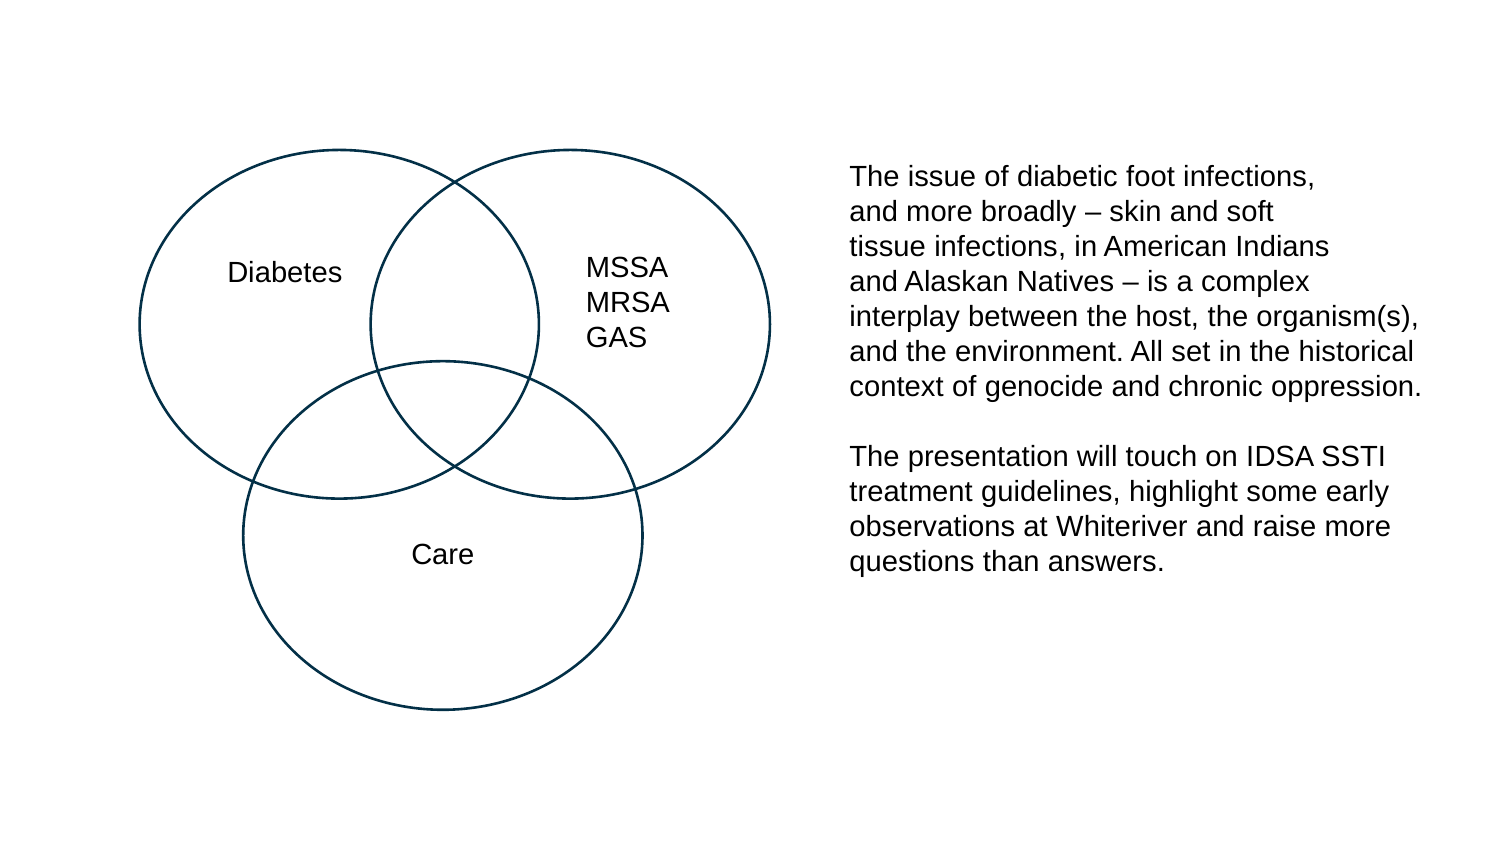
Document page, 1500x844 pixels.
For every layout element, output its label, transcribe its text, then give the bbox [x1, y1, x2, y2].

text_box Diabetes [212, 246, 358, 296]
text_box [241, 370, 644, 712]
text_box Care [396, 528, 490, 579]
text_box The issue of diabetic foot infections, and more broadly – skin and soft tissue infections, in American Indians and Alaskan Natives – is a complex interplay between the host, the organism(s), and the environment. All set in the historical context of genocide and chronic oppression. The presentation will touch on IDSA SSTI treatment guidelines, highlight some early observations at Whiteriver and raise more questions than answers. [834, 149, 1439, 655]
text_box [138, 148, 454, 483]
text_box MSSA MRSA GAS [571, 241, 686, 361]
text_box [369, 148, 772, 500]
